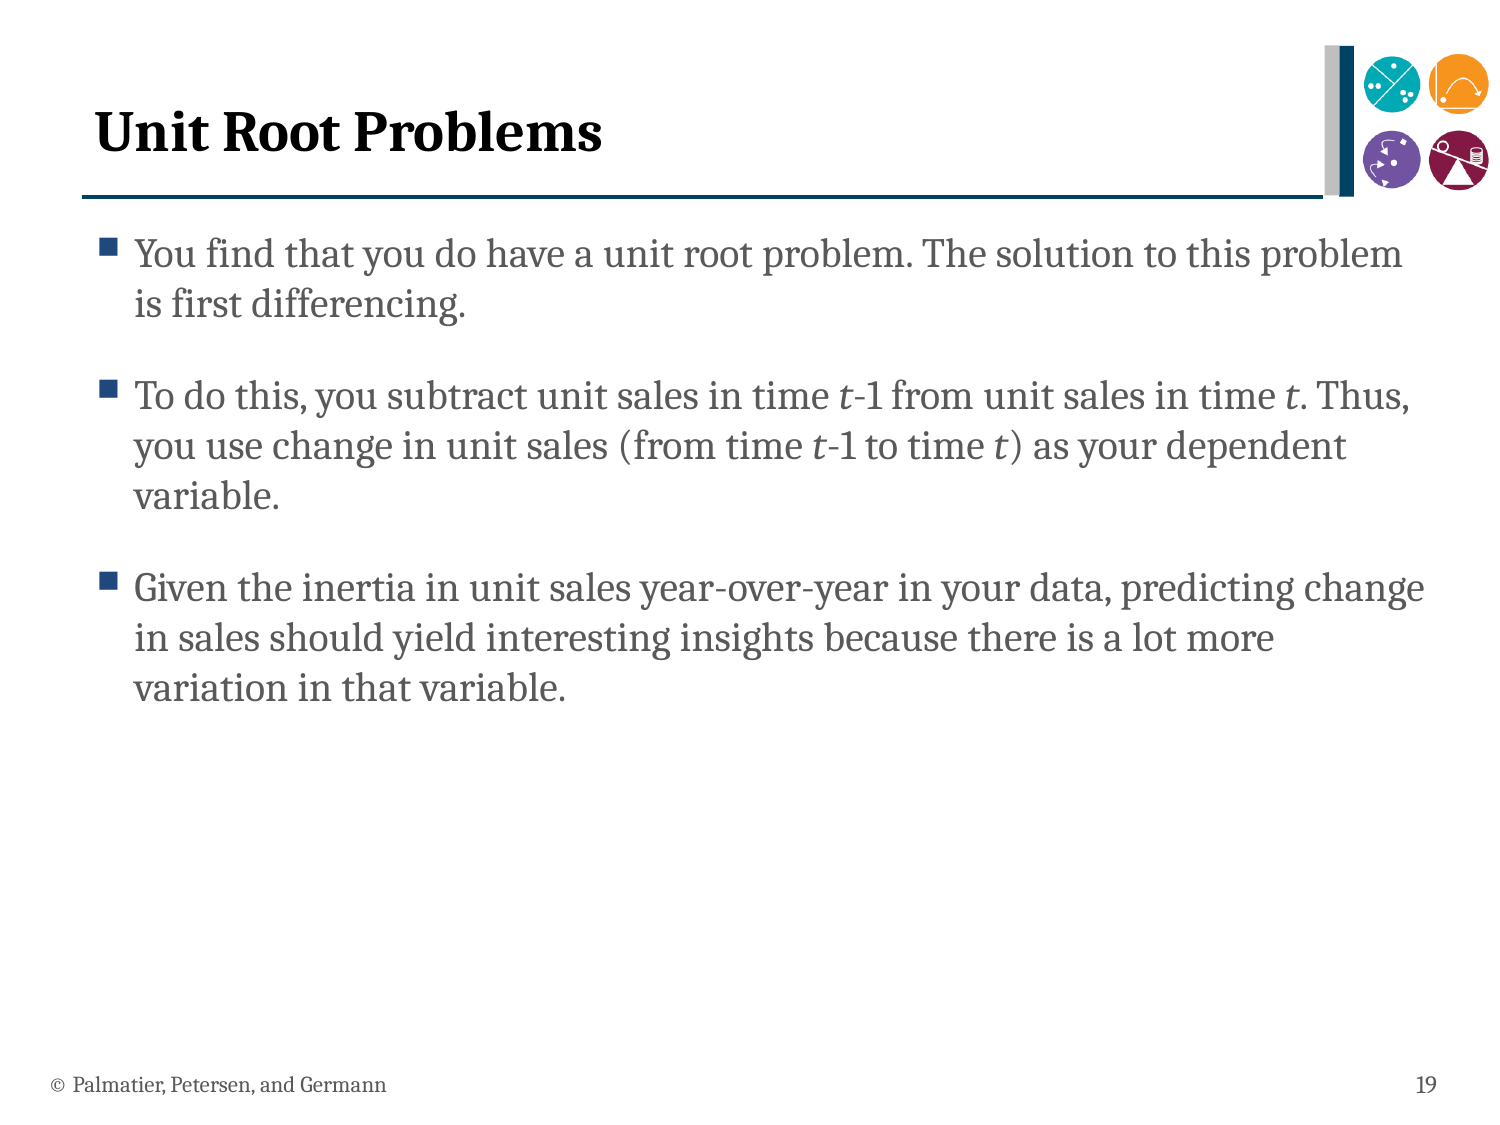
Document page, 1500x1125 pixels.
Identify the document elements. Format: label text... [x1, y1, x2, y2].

title Unit Root Problems [79, 85, 1319, 218]
slide_number 19 [1361, 1053, 1453, 1114]
footer © Palmatier, Petersen, and Germann [33, 1053, 1038, 1114]
picture [1357, 45, 1496, 118]
list You find that you do have a unit root problem. The solution to this problem is first differencing. To do this, you subtract unit sales in time t-1 from unit sales in time t. Thus, you use change in unit sales (from time t-1 to time t) as your dependent variable. Given the inertia in unit sales year-over-year in your data, predicting change in sales should yield interesting insights because there is a lot more variation in that variable. [81, 218, 1453, 1031]
picture [1357, 123, 1497, 194]
